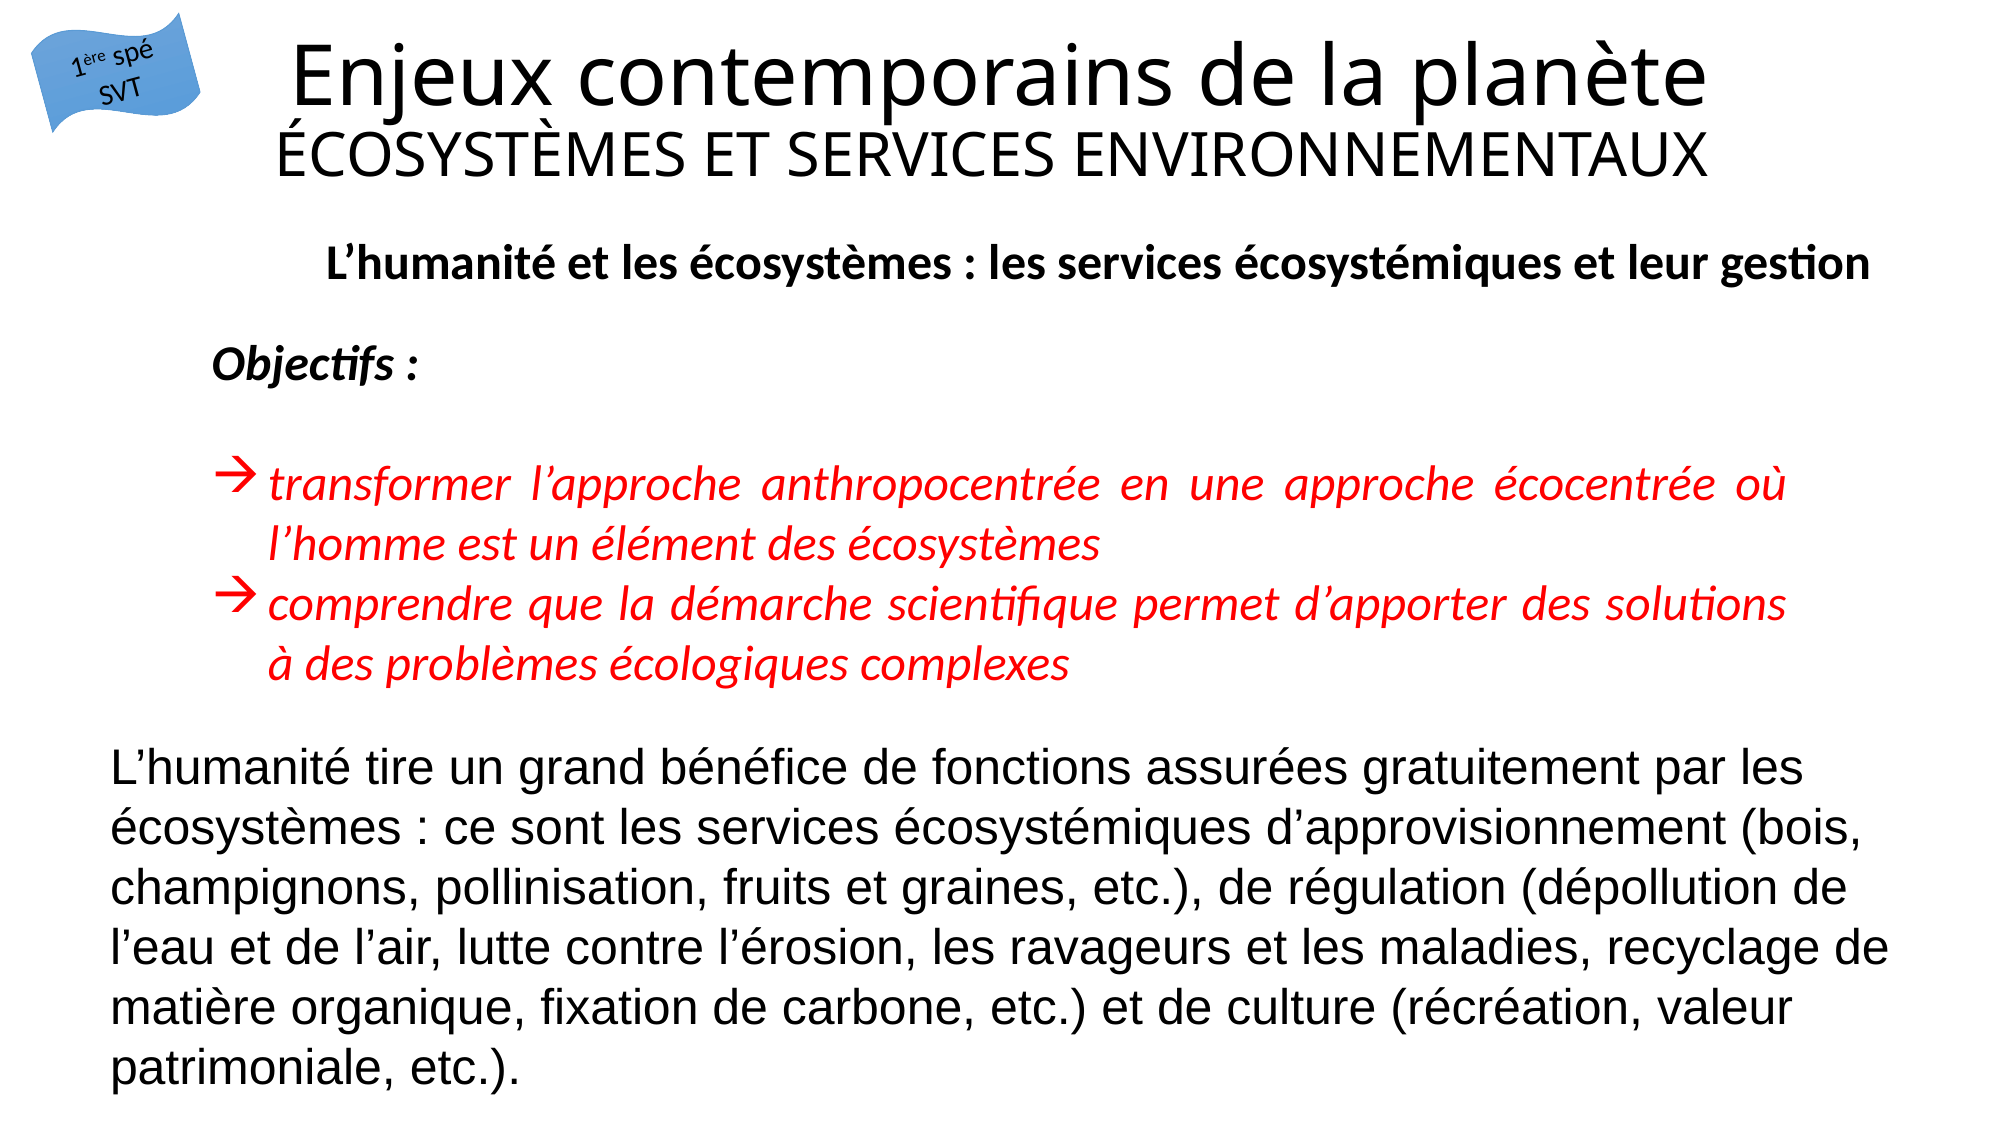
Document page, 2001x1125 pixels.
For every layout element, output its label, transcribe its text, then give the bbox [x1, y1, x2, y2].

text_box L’humanité et les écosystèmes : les services écosystémiques et leur gestion [274, 221, 1925, 297]
text_box Objectifs : transformer l’approche anthropocentrée en une approche écocentrée où l’homme est un élément des écosystèmes comprendre que la démarche scientifique permet d’apporter des solutions à des problèmes écologiques complexes [196, 322, 1803, 698]
title Enjeux contemporains de la planète Écosystèmes et services environnementaux [174, 24, 1825, 198]
text_box 1ère spé SVT [30, 12, 201, 134]
text_box L’humanité tire un grand bénéfice de fonctions assurées gratuitement par les écosystèmes : ce sont les services écosystémiques d’approvisionnement (bois, champignons, pollinisation, fruits et graines, etc.), de régulation (dépollution de l’eau et de l’air, lutte contre l’érosion, les ravageurs et les maladies, recyclage de matière organique, fixation de carbone, etc.) et de culture (récréation, valeur patrimoniale, etc.). [95, 727, 1953, 1102]
